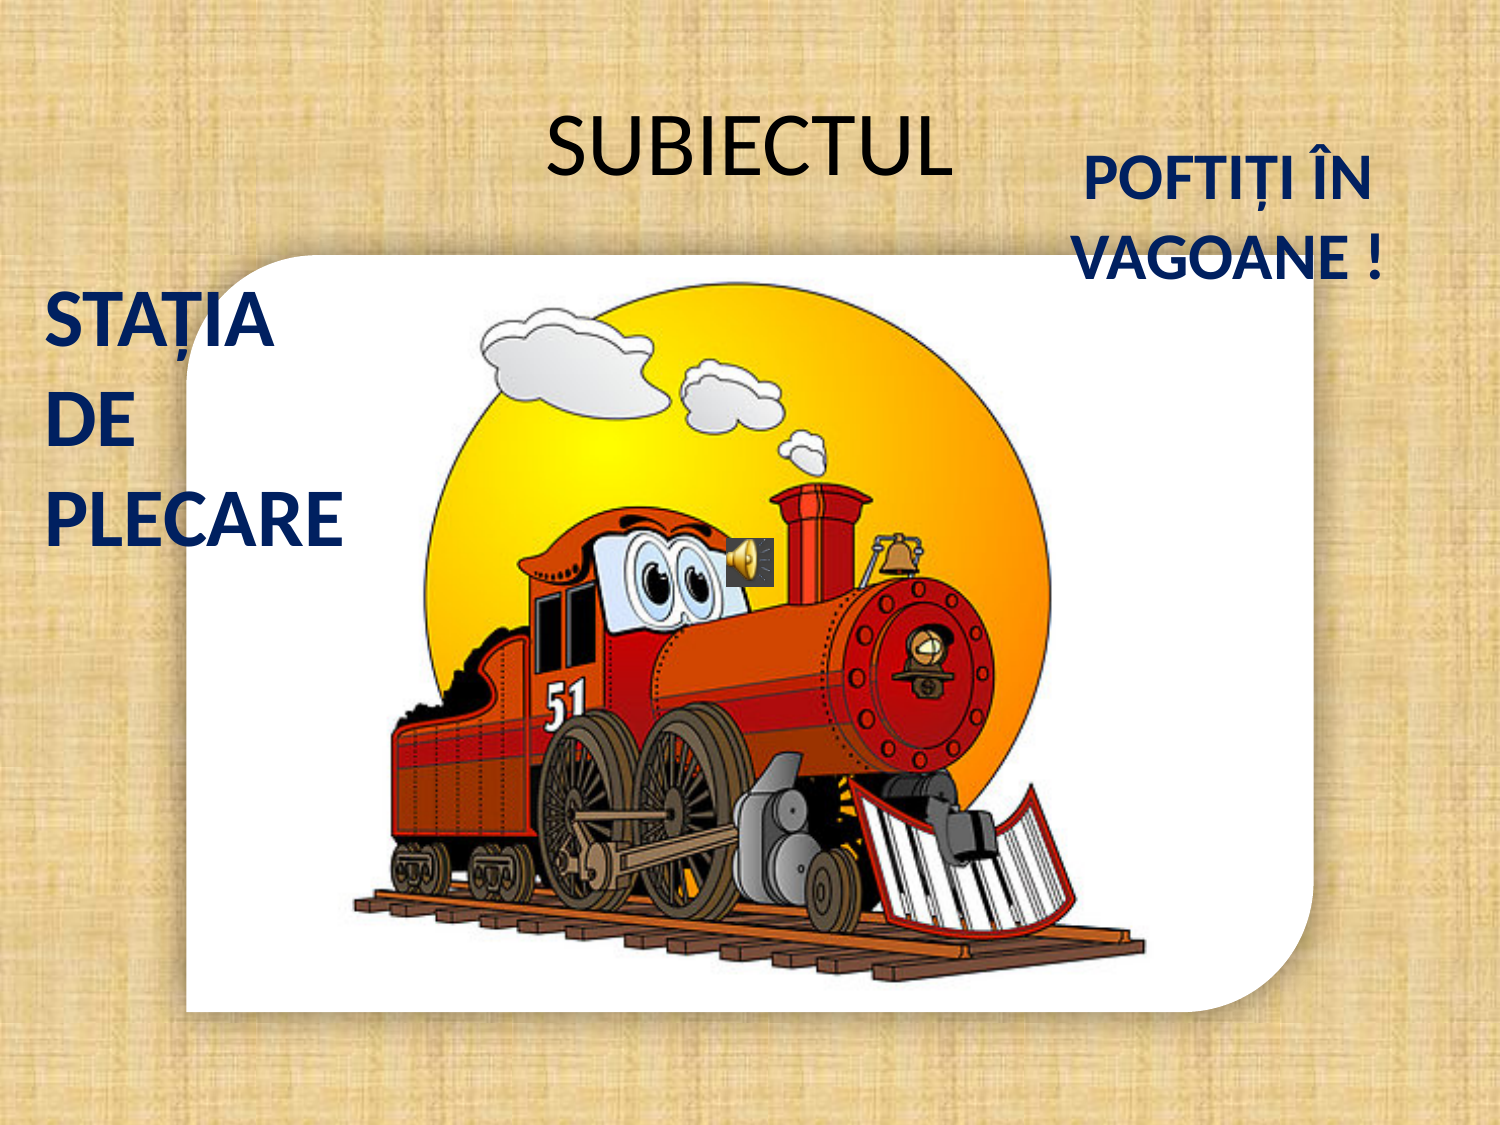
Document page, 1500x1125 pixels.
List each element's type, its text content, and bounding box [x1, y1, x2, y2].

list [193, 262, 1307, 1006]
text_box POFTIŢI ÎN VAGOANE ! [1021, 125, 1436, 300]
text_box STAŢIA DE PLECARE [29, 255, 372, 571]
title SUBIECTUL [75, 45, 1425, 233]
picture [0, 0, 1500, 1125]
